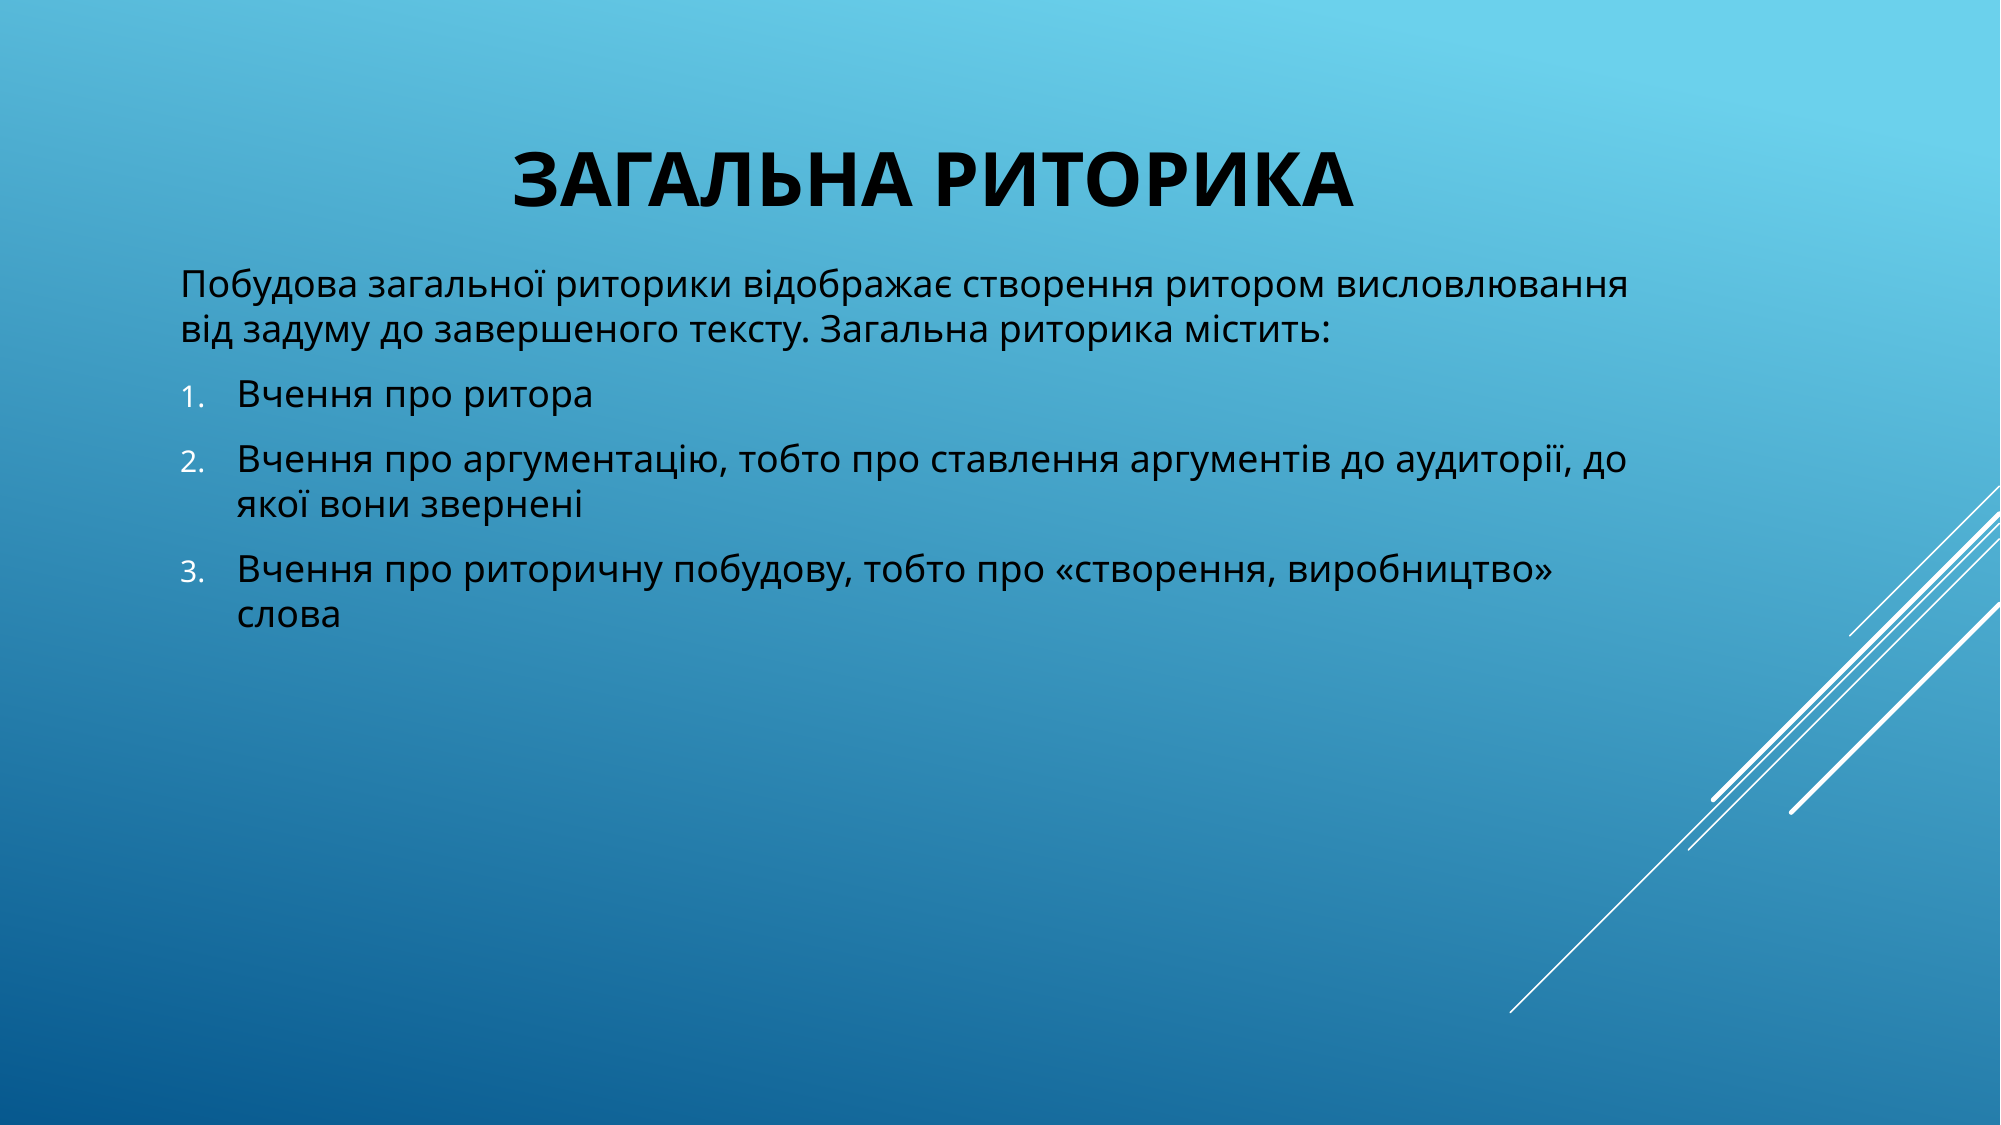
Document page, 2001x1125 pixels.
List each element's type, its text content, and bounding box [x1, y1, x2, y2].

title ЗАГАЛЬНА РИТОРИКА [232, 80, 1633, 229]
list Побудова загальної риторики відображає створення ритором висловлювання від задуму до завершеного тексту. Загальна риторика містить: Вчення про ритора Вчення про аргументацію, тобто про ставлення аргументів до аудиторії, до якої вони звернені Вчення про риторичну побудову, тобто про «створення, виробництво» слова [165, 252, 1671, 778]
